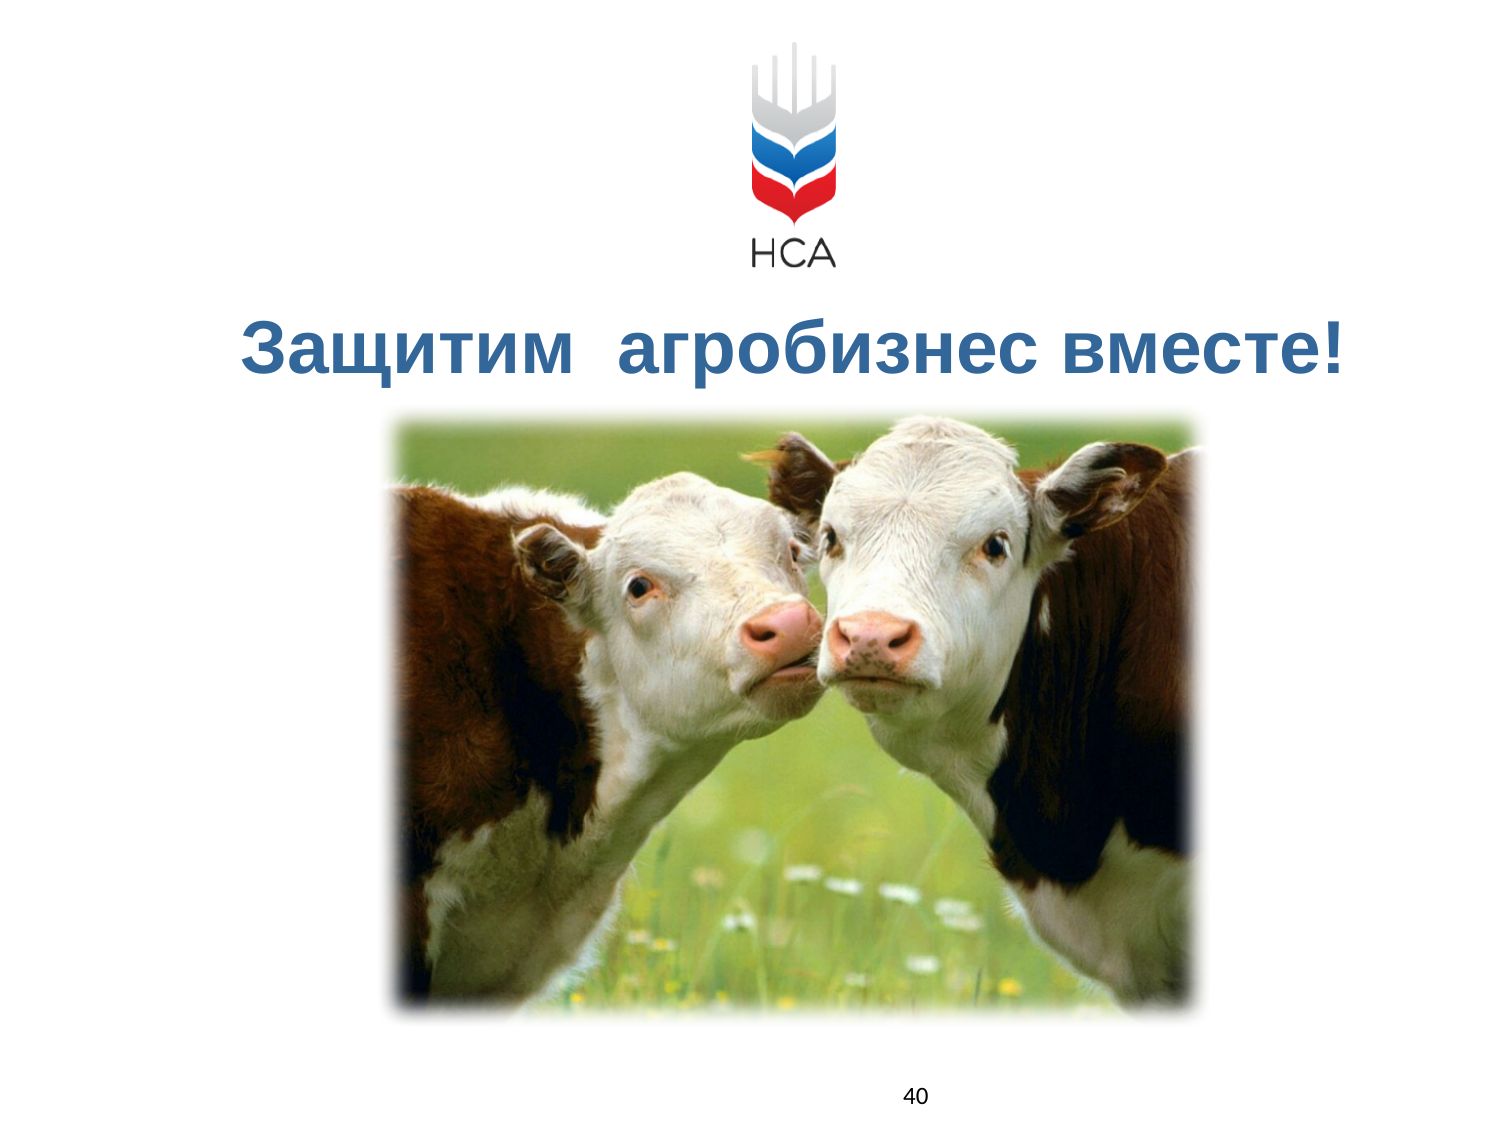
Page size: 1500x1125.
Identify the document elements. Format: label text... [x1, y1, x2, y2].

slide_number 40 [643, 1065, 944, 1125]
picture [751, 42, 836, 268]
text_box Защитим агробизнес вместе! [106, 290, 1481, 396]
picture [376, 402, 1212, 1029]
